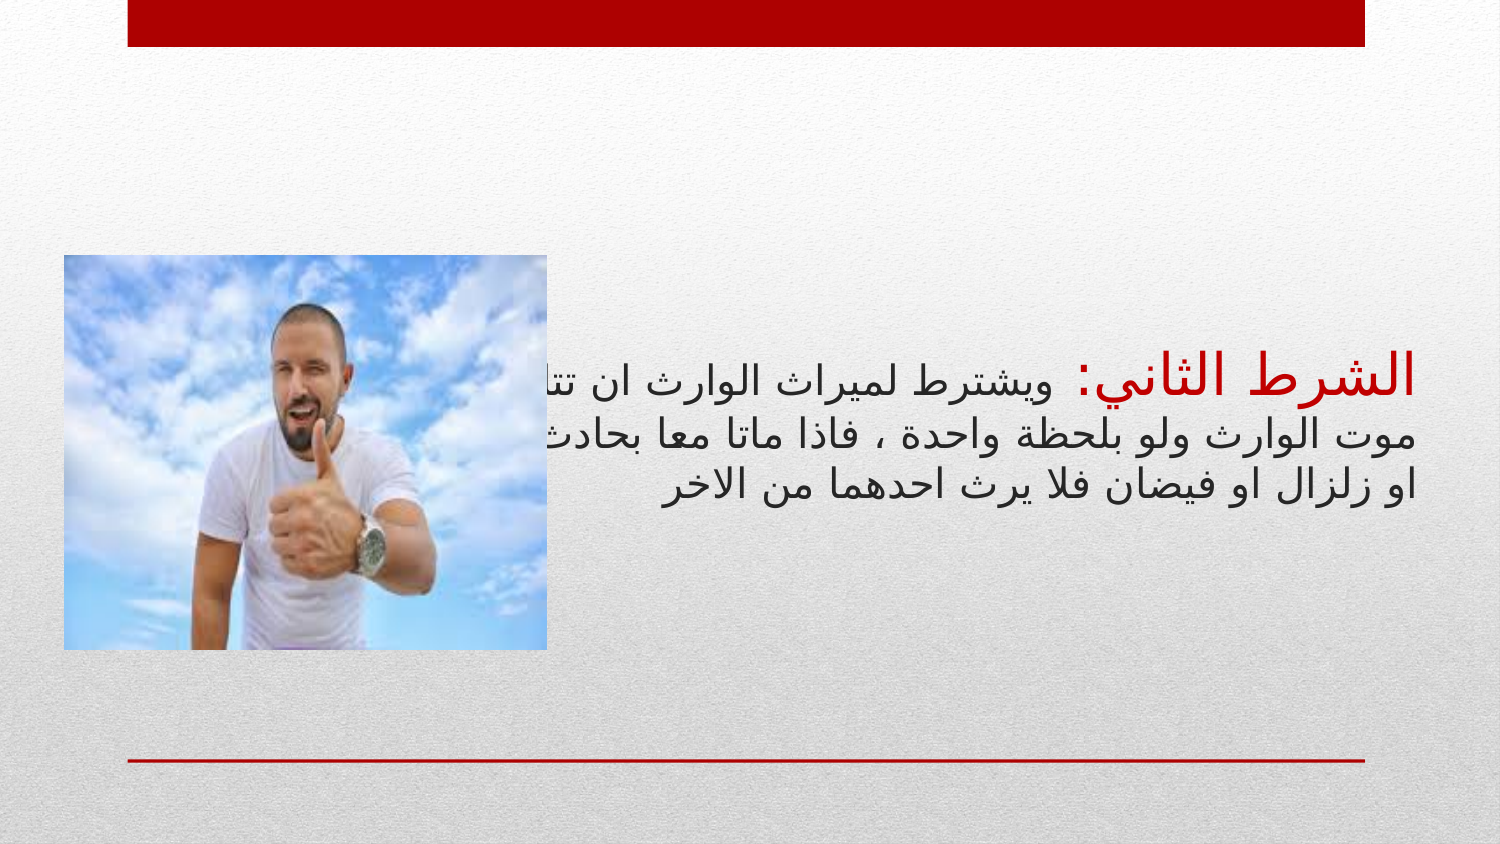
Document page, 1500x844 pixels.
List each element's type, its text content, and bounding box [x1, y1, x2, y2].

picture [63, 254, 547, 651]
title الشرط الثاني: ويشترط لميراث الوارث ان تتاخر حياته عن موت الوارث ولو بلحظة واحدة ، فاذا ماتا معا بحادث تحتم الطائرة او زلزال او فيضان فلا يرث احدهما من الاخر [112, 178, 1434, 665]
